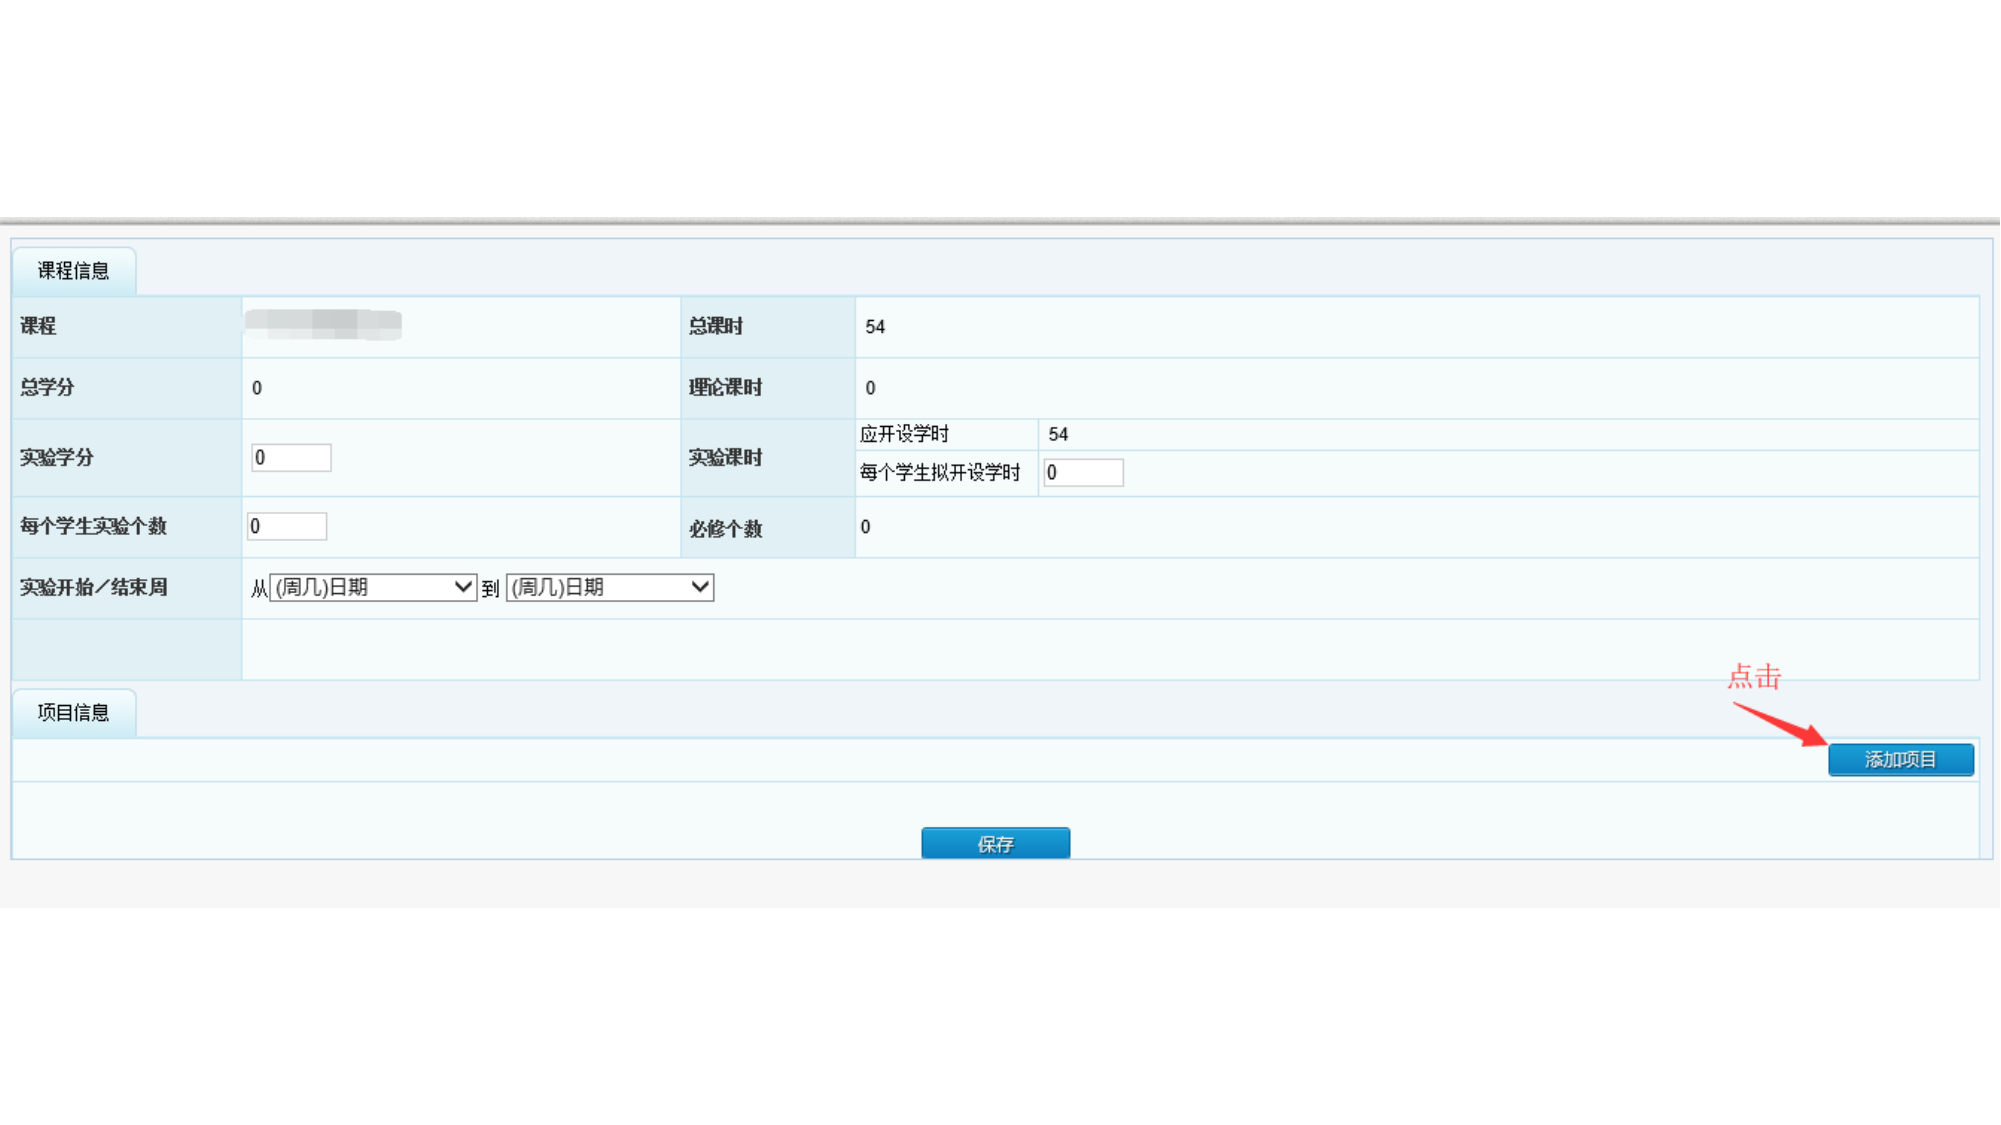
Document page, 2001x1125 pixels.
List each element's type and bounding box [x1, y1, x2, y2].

picture [0, 217, 2000, 908]
